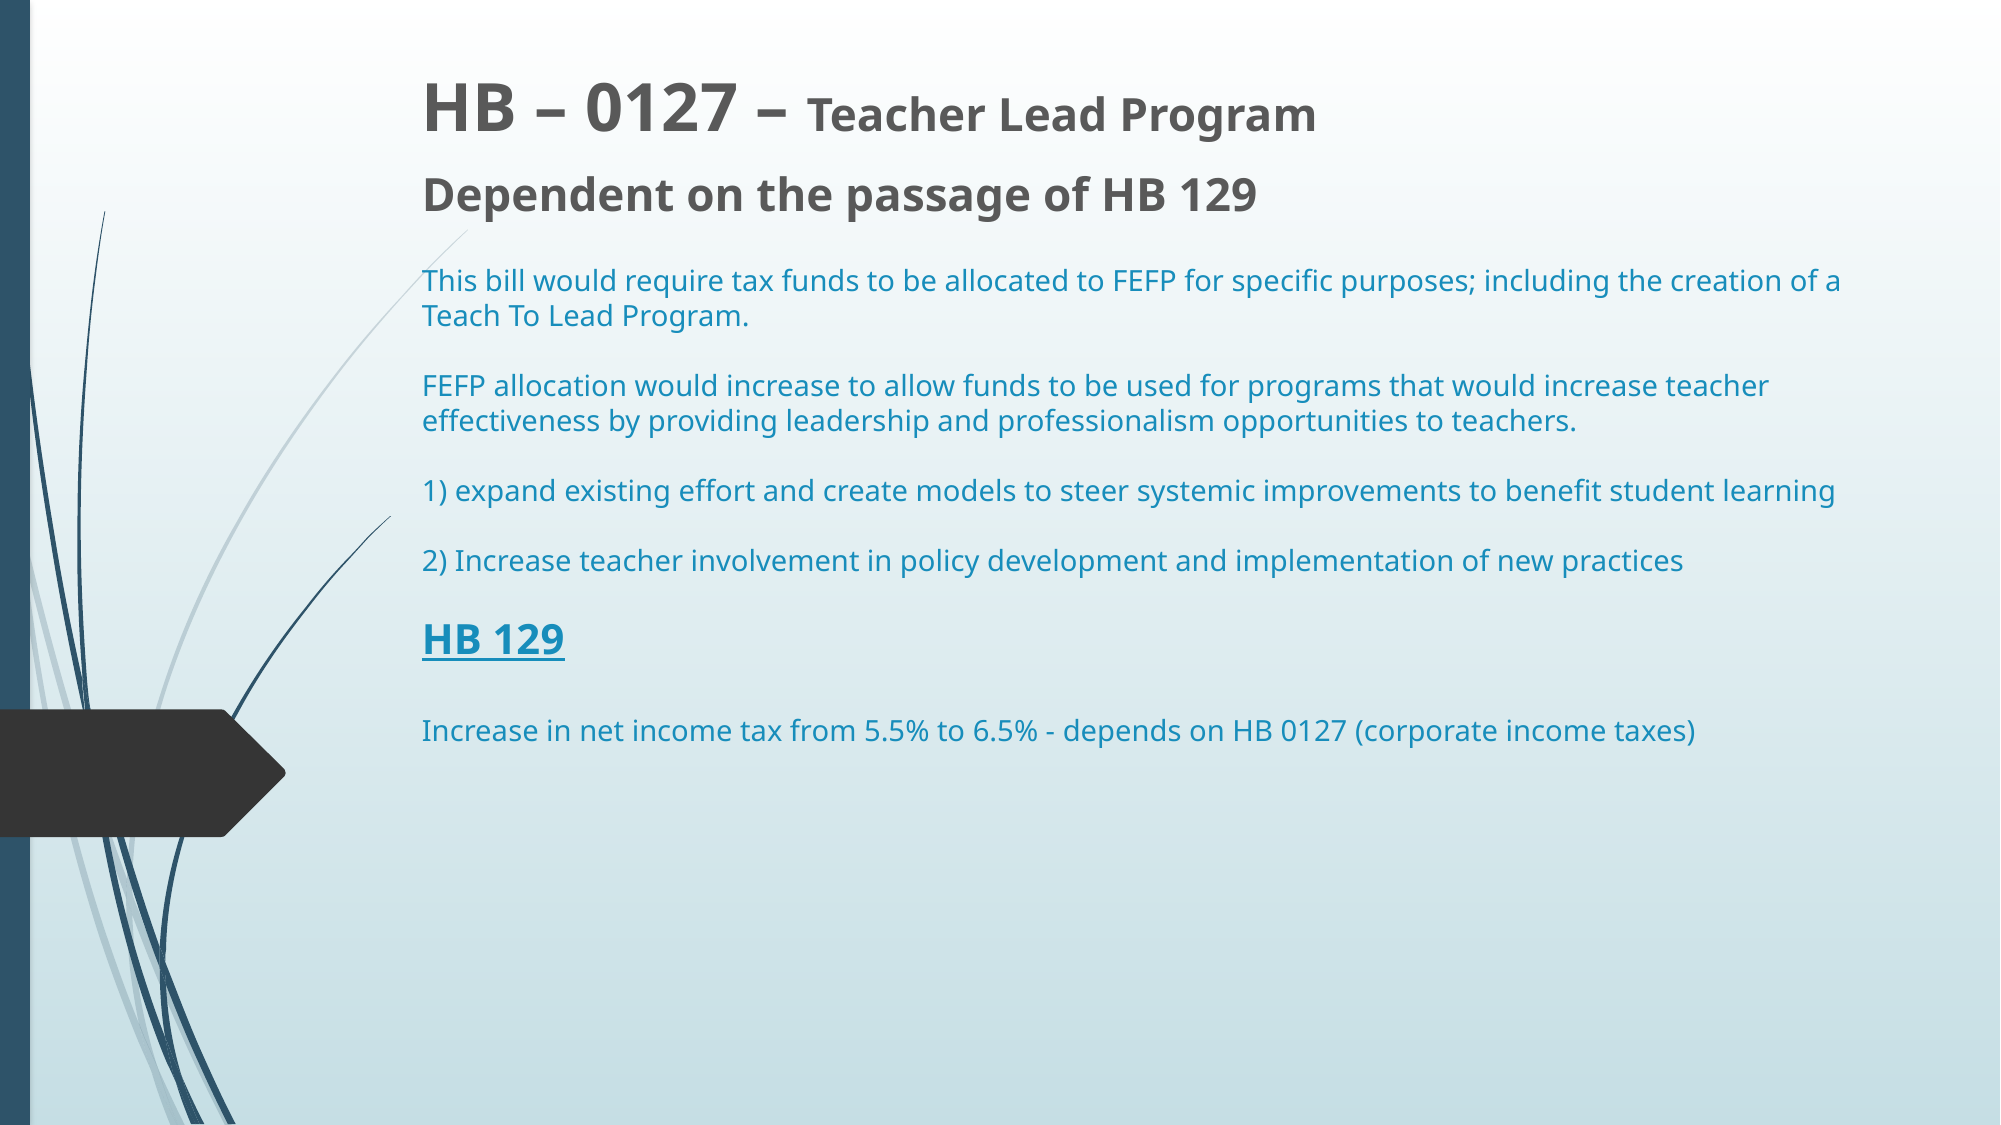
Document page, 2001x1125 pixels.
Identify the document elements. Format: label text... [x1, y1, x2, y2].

title This bill would require tax funds to be allocated to FEFP for specific purposes; including the creation of a Teach To Lead Program. FEFP allocation would increase to allow funds to be used for programs that would increase teacher effectiveness by providing leadership and professionalism opportunities to teachers. 1) expand existing effort and create models to steer systemic improvements to benefit student learning 2) Increase teacher involvement in policy development and implementation of new practices HB 129 Increase in net income tax from 5.5% to 6.5% - depends on HB 0127 (corporate income taxes) [406, 254, 1870, 1069]
subtitle HB – 0127 – Teacher Lead Program Dependent on the passage of HB 129 [406, 56, 1870, 242]
